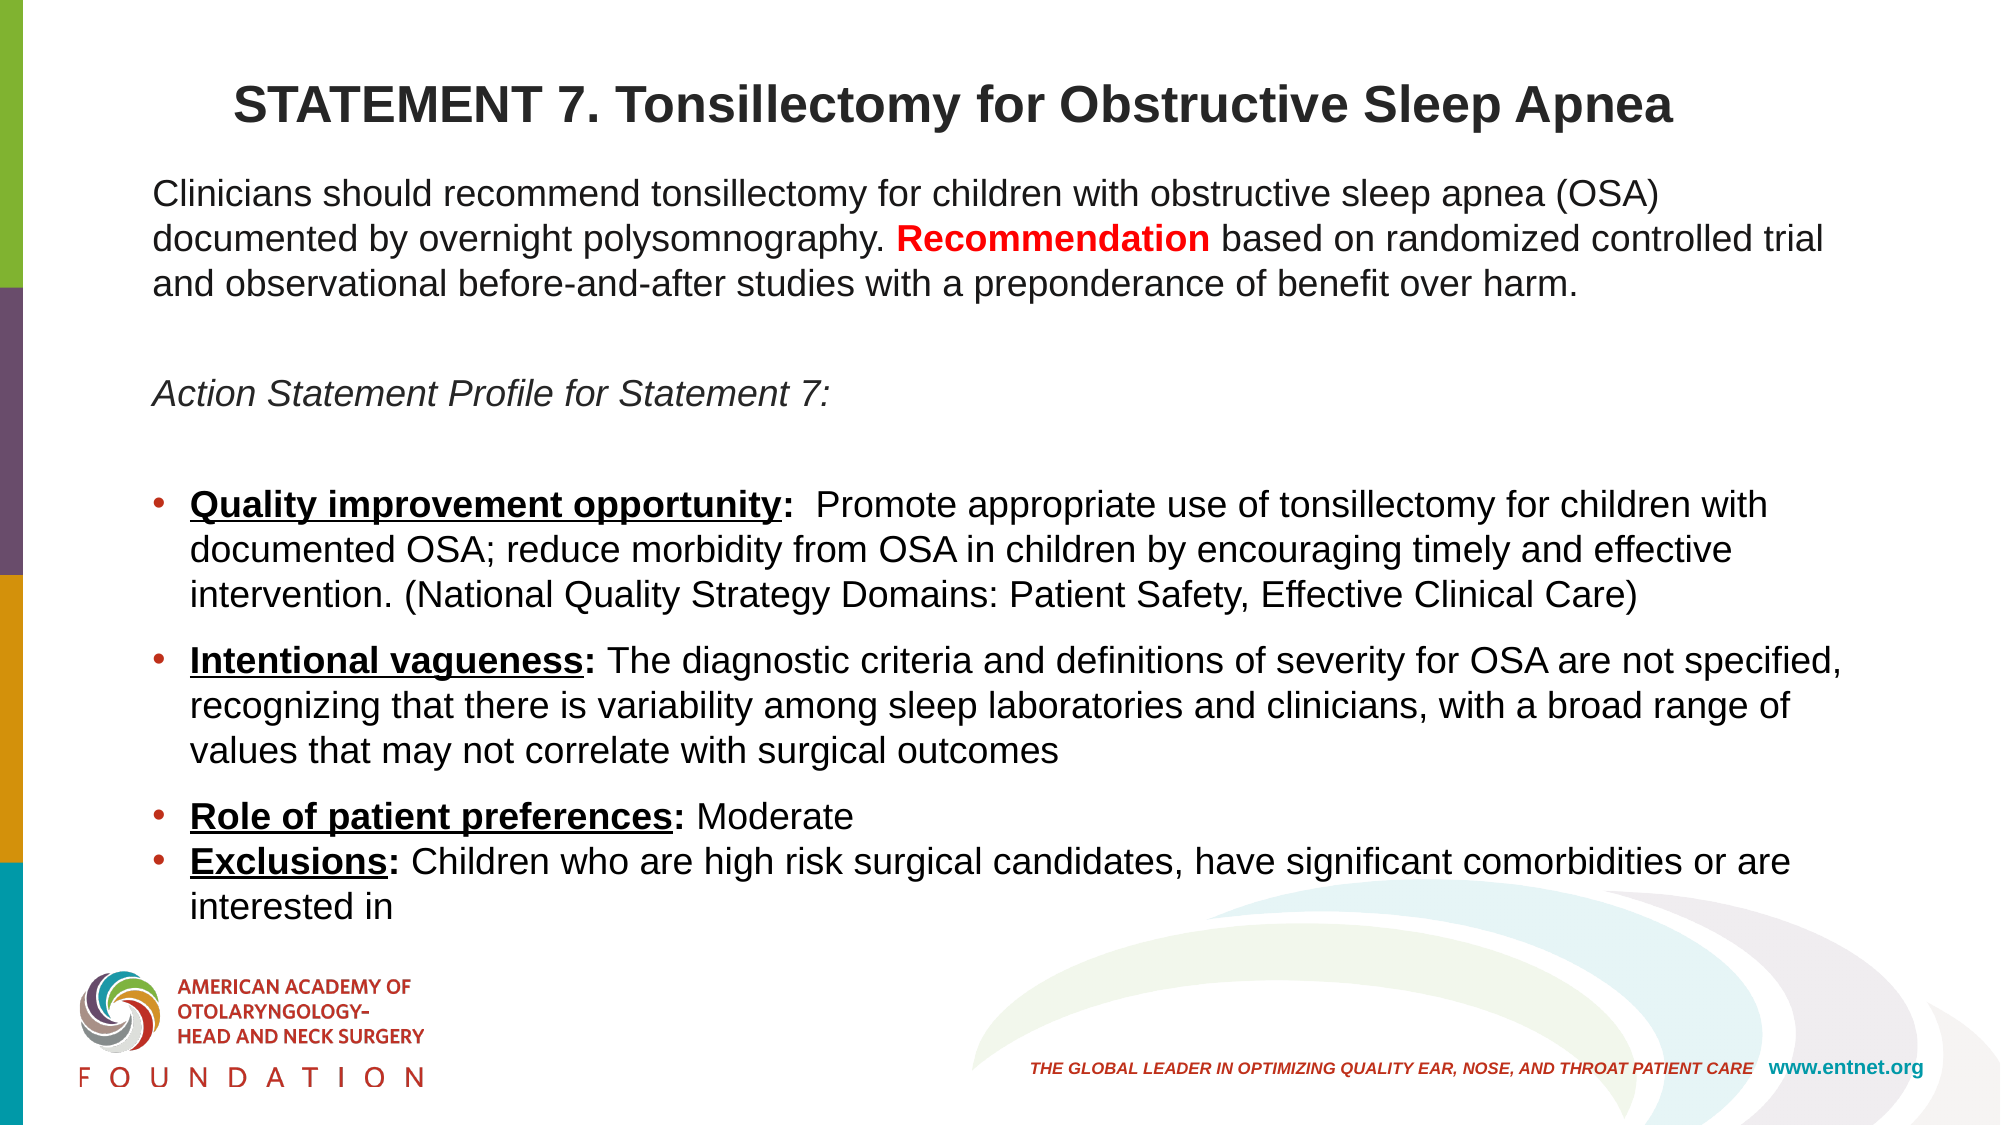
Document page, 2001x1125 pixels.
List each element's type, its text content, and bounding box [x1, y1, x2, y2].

picture [965, 780, 2001, 1125]
title STATEMENT 7. Tonsillectomy for Obstructive Sleep Apnea [91, 50, 1817, 161]
list Clinicians should recommend tonsillectomy for children with obstructive sleep apnea (OSA) documented by overnight polysomnography. Recommendation based on randomized controlled trial and observational before-and-after studies with a preponderance of benefit over harm. Action Statement Profile for Statement 7: Quality improvement opportunity: Promote appropriate use of tonsillectomy for children with documented OSA; reduce morbidity from OSA in children by encouraging timely and effective intervention. (National Quality Strategy Domains: Patient Safety, Effective Clinical Care) Intentional vagueness: The diagnostic criteria and definitions of severity for OSA are not specified, recognizing that there is variability among sleep laboratories and clinicians, with a broad range of values that may not correlate with surgical outcomes Role of patient preferences: Moderate Exclusions: Children who are high risk surgical candidates, have significant comorbidities or are interested in [137, 160, 1863, 984]
